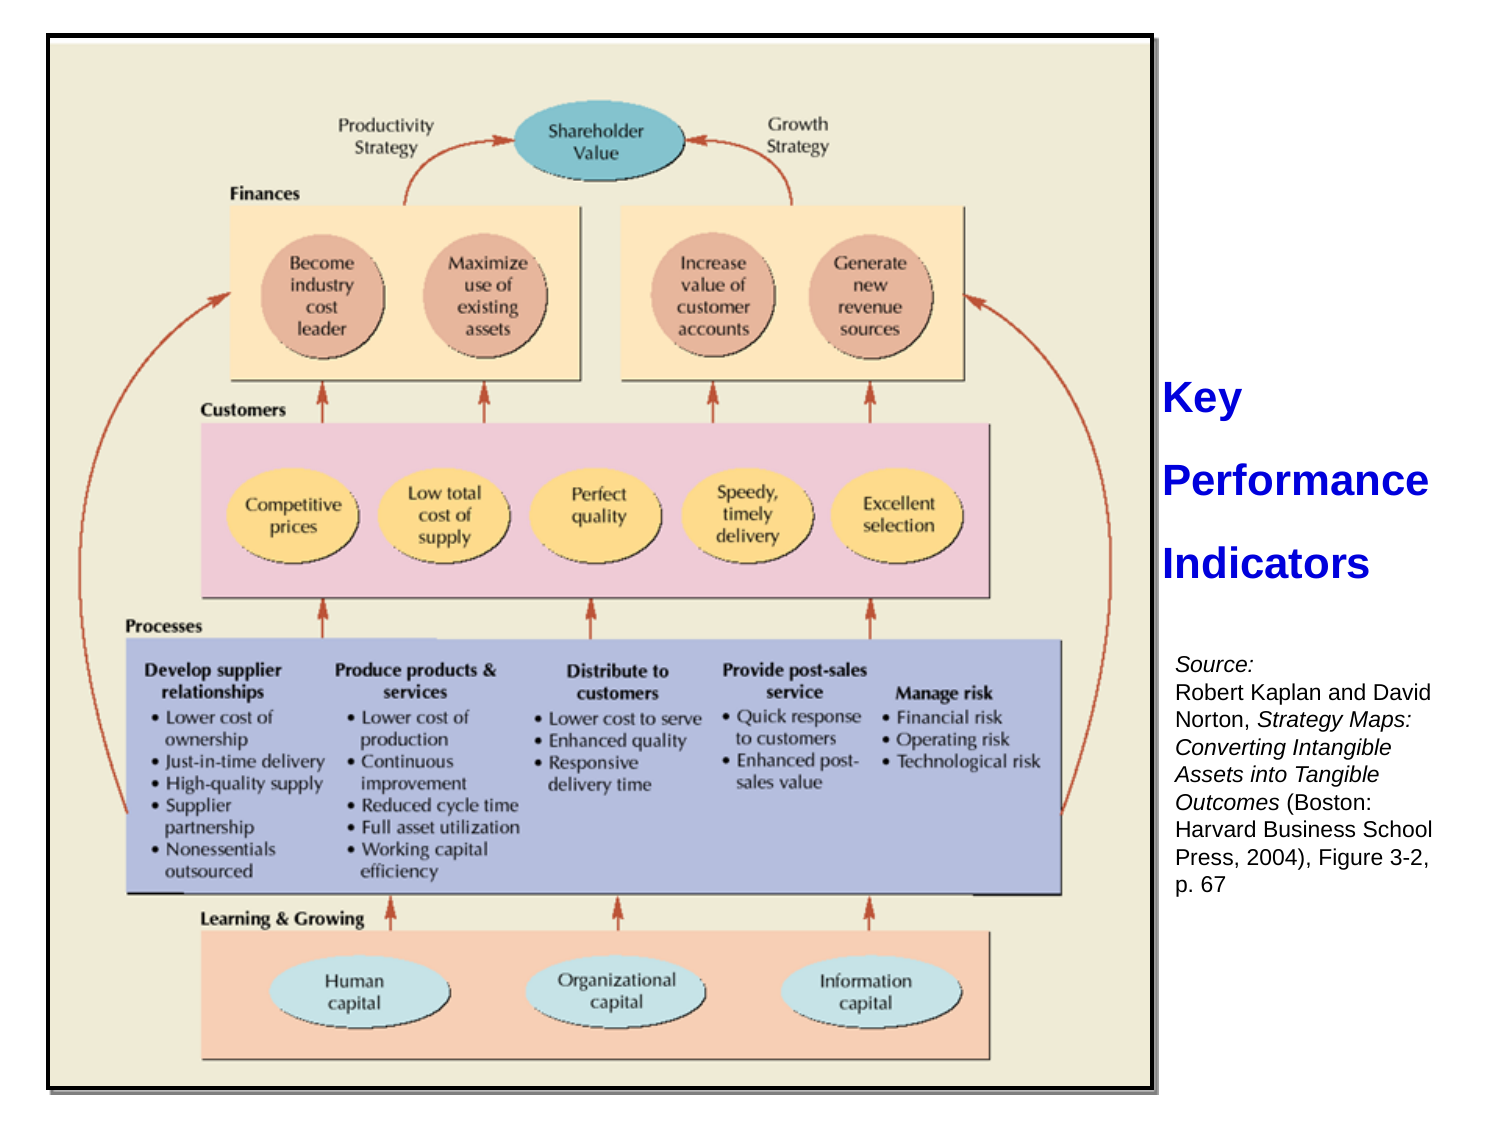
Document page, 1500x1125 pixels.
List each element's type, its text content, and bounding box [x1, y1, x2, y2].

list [49, 37, 1151, 1087]
title Key Performance Indicators [1162, 337, 1500, 625]
list Source: Robert Kaplan and David Norton, Strategy Maps: Converting Intangible Assets into Tangible Outcomes (Boston: Harvard Business School Press, 2004), Figure 3-2, p. 67 [1175, 650, 1500, 888]
